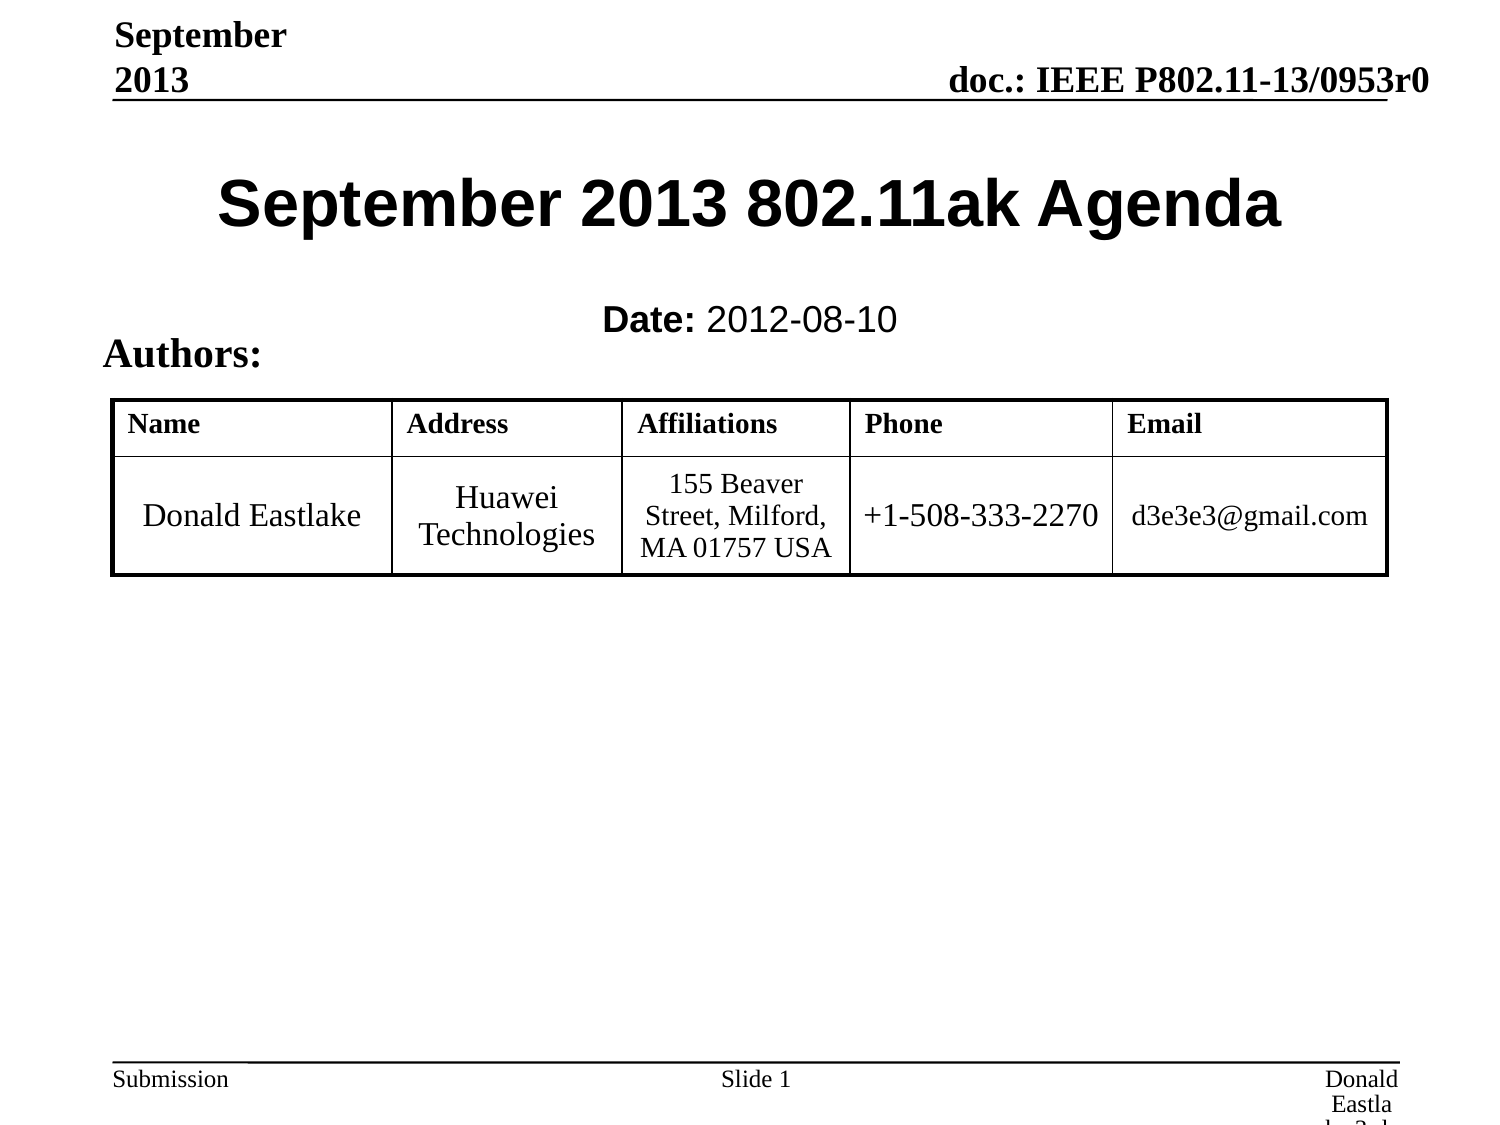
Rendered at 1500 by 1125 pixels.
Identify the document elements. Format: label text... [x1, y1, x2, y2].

text_box Authors: [87, 318, 325, 381]
title September 2013 802.11ak Agenda [112, 112, 1388, 287]
table_header Email [1113, 402, 1385, 456]
footer Donald Eastlake 3rd, Huawei Technologies [1325, 1062, 1402, 1093]
table_header Phone [851, 402, 1112, 456]
table_header Address [393, 402, 621, 456]
table_cell Donald Eastlake [115, 457, 391, 573]
table_cell d3e3e3@gmail.com [1113, 457, 1385, 573]
table_cell 155 Beaver Street, Milford, MA 01757 USA [623, 457, 849, 573]
table_cell +1-508-333-2270 [851, 457, 1112, 573]
slide_number Slide 1 [712, 1062, 800, 1093]
table_header Name [115, 402, 391, 456]
table_cell Huawei Technologies [393, 457, 621, 573]
list Date: 2012-08-10 [112, 287, 1388, 398]
table_header Affiliations [623, 402, 849, 456]
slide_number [114, 54, 290, 100]
